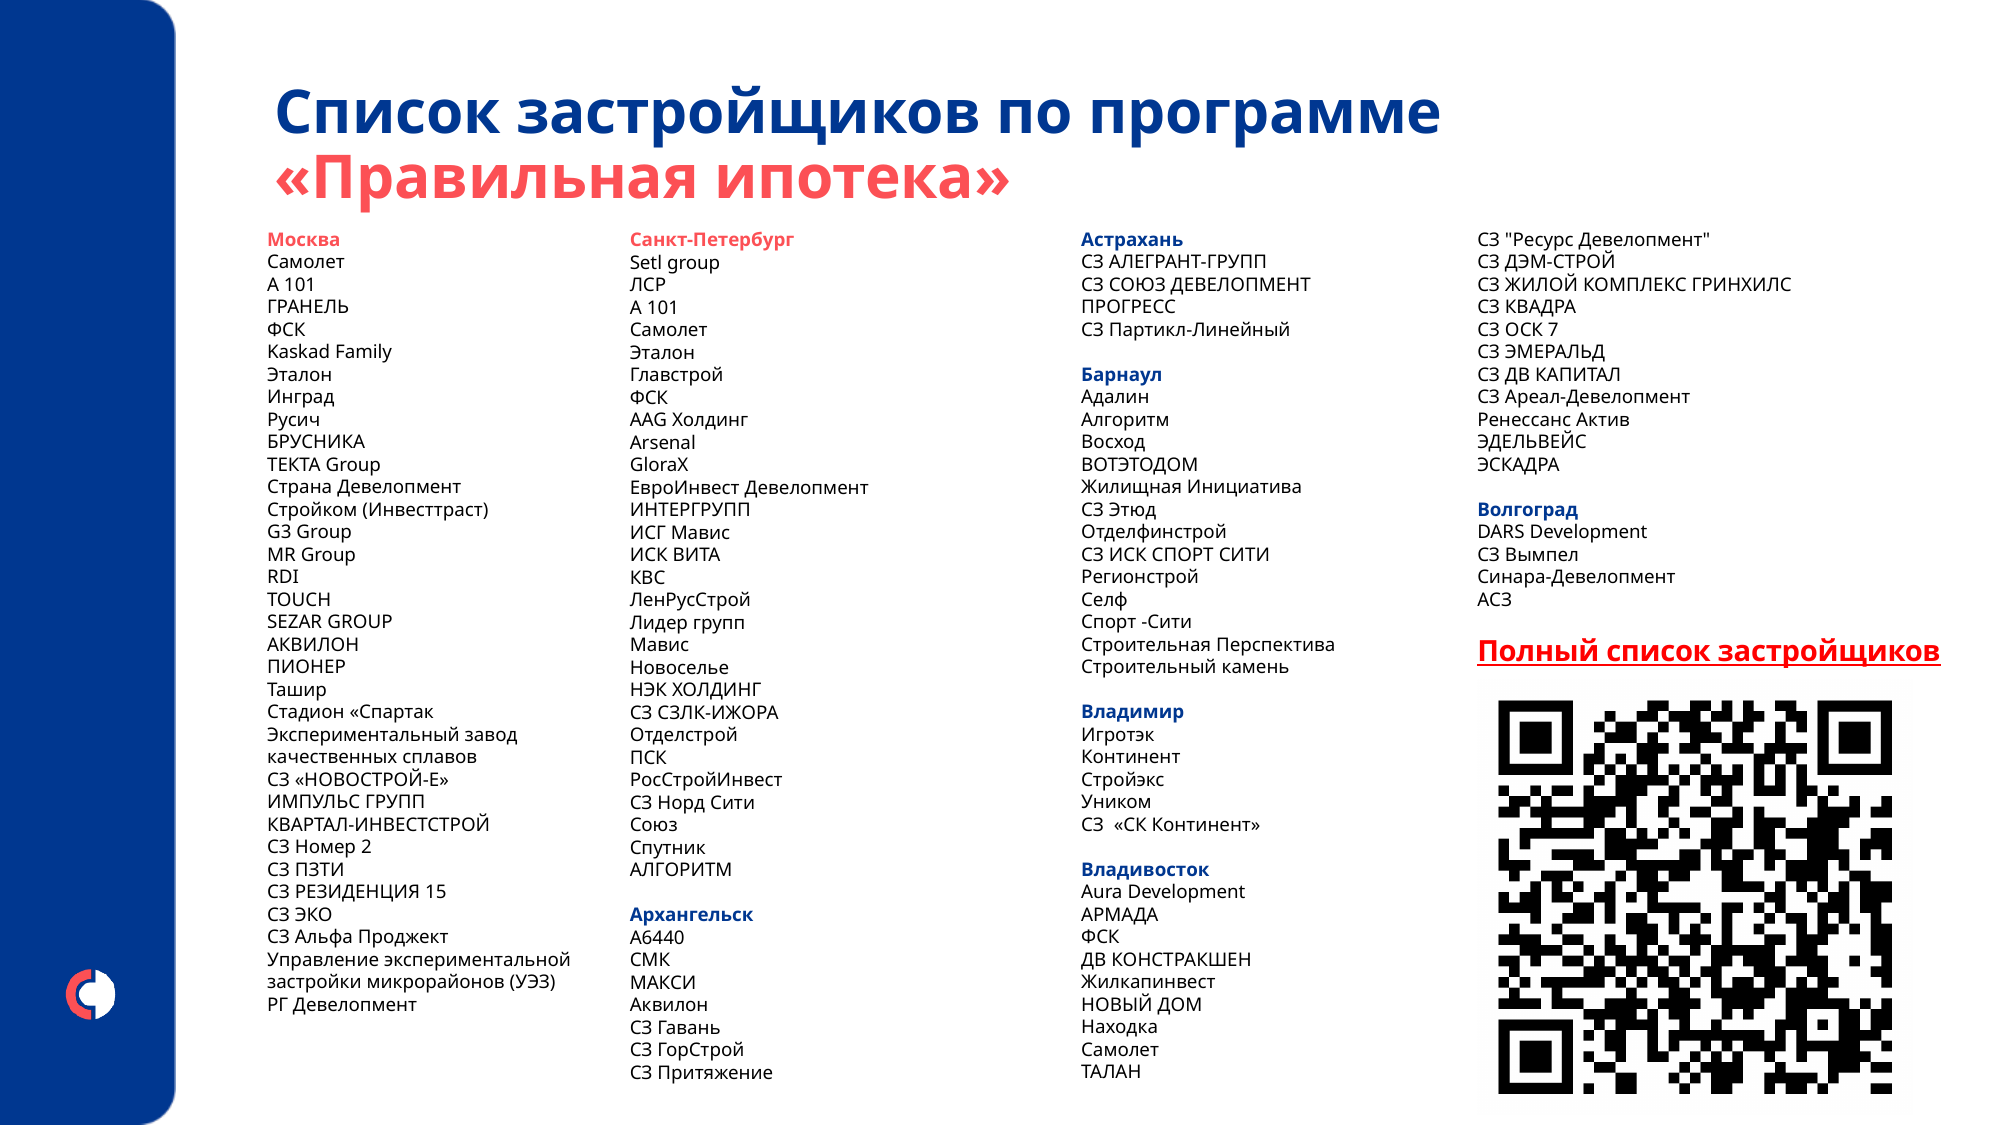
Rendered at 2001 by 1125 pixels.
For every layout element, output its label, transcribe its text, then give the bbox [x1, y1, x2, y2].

picture [1477, 679, 1913, 1115]
text_box Астрахань СЗ АЛЕГРАНТ-ГРУПП СЗ СОЮЗ ДЕВЕЛОПМЕНТ ПРОГРЕСС СЗ Партикл-Линейный Барнаул Адалин Алгоритм Восход ВОТЭТОДОМ Жилищная Инициатива СЗ Этюд Отделфинстрой СЗ ИСК СПОРТ СИТИ Регионстрой Селф Спорт -Сити Строительная Перспектива Строительный камень Владимир Игротэк Континент Стройэкс Уником СЗ «СК Континент» Владивосток Aura Development АРМАДА ФСК ДВ КОНСТРАКШЕН Жилкапинвест НОВЫЙ ДОМ Находка Самолет ТАЛАН [1066, 220, 1504, 1113]
text_box Москва Самолет А 101 ГРАНЕЛЬ ФСК Kaskad Family Эталон Инград Русич БРУСНИКА ТЕКТА Group Страна Девелопмент Стройком (Инвесттраст) G3 Group MR Group RDI TOUCH SEZAR GROUP АКВИЛОН ПИОНЕР Ташир Стадион «Спартак Экспериментальный завод качественных сплавов СЗ «НОВОСТРОЙ-Е» ИМПУЛЬС ГРУПП КВАРТАЛ-ИНВЕСТСТРОЙ СЗ Номер 2 СЗ ПЗТИ СЗ РЕЗИДЕНЦИЯ 15 СЗ ЭКО СЗ Альфа Проджект Управление экспериментальной застройки микрорайонов (УЭЗ) РГ Девелопмент [252, 220, 601, 1023]
text_box Список застройщиков по программе «Правильная ипотека» [259, 74, 1733, 185]
text_box СЗ "Ресурс Девелопмент" СЗ ДЭМ-СТРОЙ СЗ ЖИЛОЙ КОМПЛЕКС ГРИНХИЛС СЗ КВАДРА СЗ ОСК 7 СЗ ЭМЕРАЛЬД СЗ ДВ КАПИТАЛ СЗ Ареал-Девелопмент Ренессанс Актив ЭДЕЛЬВЕЙС ЭСКАДРА Волгоград DARS Development СЗ Вымпел Синара-Девелопмент АСЗ Полный список застройщиков [1504, 220, 1957, 676]
picture [0, 0, 176, 1125]
text_box Санкт-Петербург Setl group ЛСР А 101 Самолет Эталон Главстрой ФСК AAG Холдинг Arsenal GloraX ЕвроИнвест Девелопмент ИНТЕРГРУПП ИСГ Мавис ИСК ВИТА КВС ЛенРусСтрой Лидер групп Мавис Новоселье НЭК ХОЛДИНГ СЗ СЗЛК-ИЖОРА Отделстрой ПСК РосСтройИнвест СЗ Норд Сити Союз Спутник АЛГОРИТМ Архангельск А6440 СМК МАКСИ Аквилон СЗ Гавань СЗ ГорСтрой СЗ Притяжение [615, 220, 1053, 1091]
